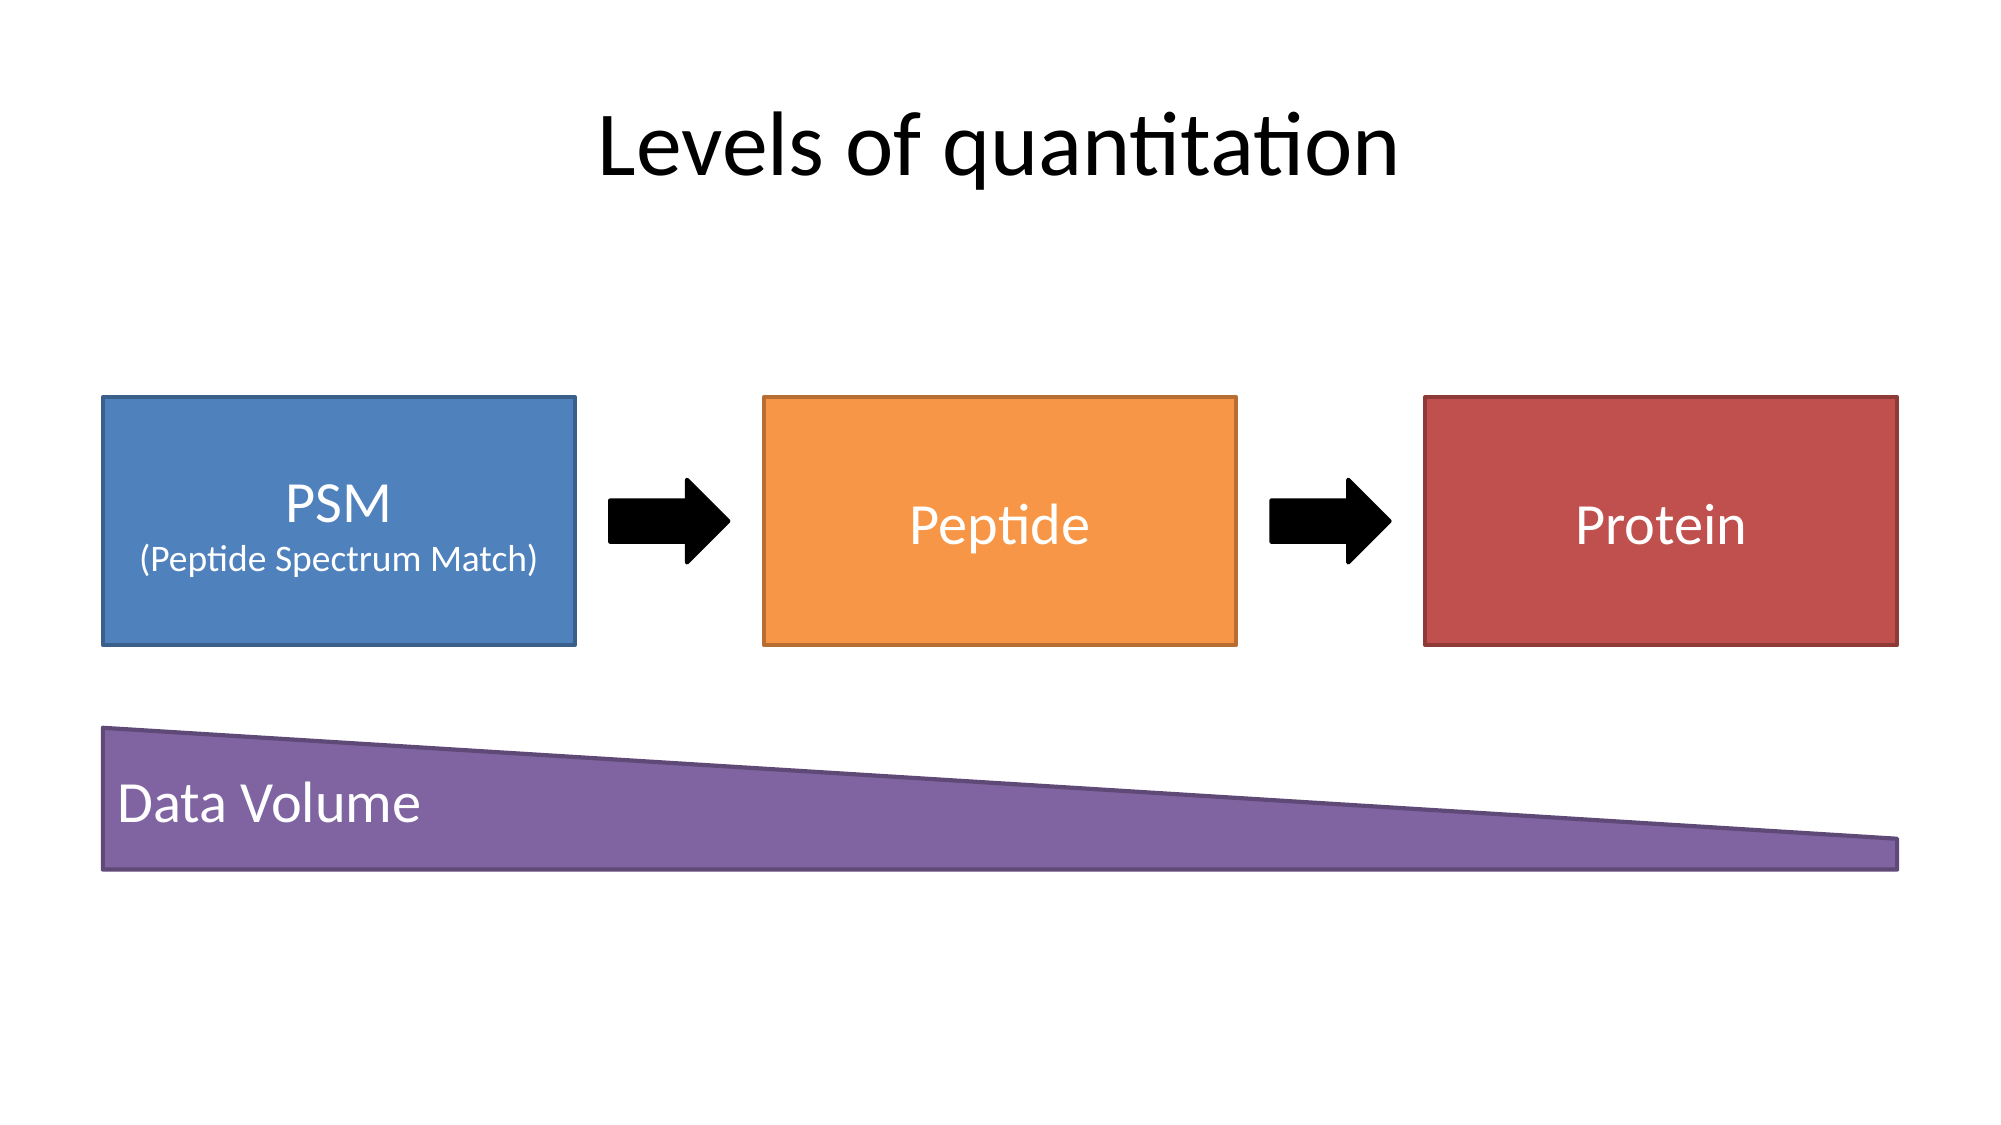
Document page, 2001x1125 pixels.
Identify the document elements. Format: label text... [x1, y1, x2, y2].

text_box PSM (Peptide Spectrum Match) [101, 395, 577, 647]
title Levels of quantitation [99, 45, 1900, 233]
text_box Protein [1423, 395, 1899, 647]
text_box [1269, 477, 1392, 565]
text_box Data Volume [100, 725, 1900, 872]
text_box Peptide [762, 395, 1238, 647]
text_box [608, 477, 731, 565]
